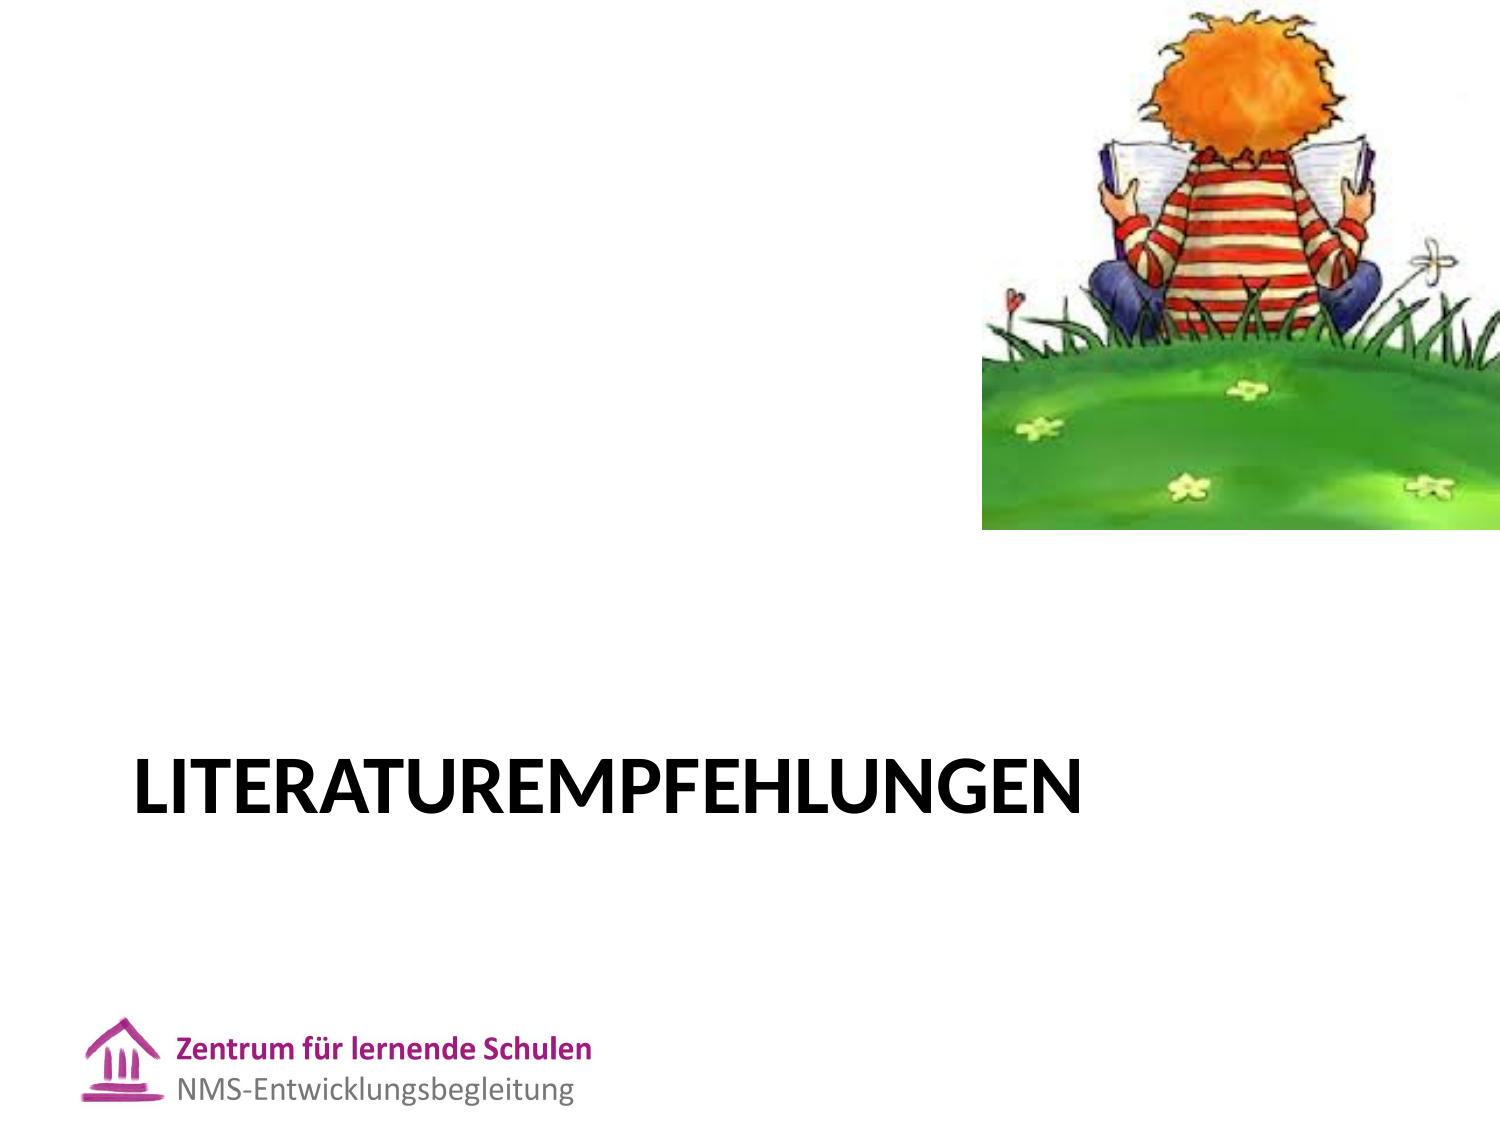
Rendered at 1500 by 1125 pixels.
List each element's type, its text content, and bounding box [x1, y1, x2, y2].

picture [982, 0, 1500, 530]
title Literaturempfehlungen [118, 722, 1394, 947]
picture [77, 1011, 632, 1125]
